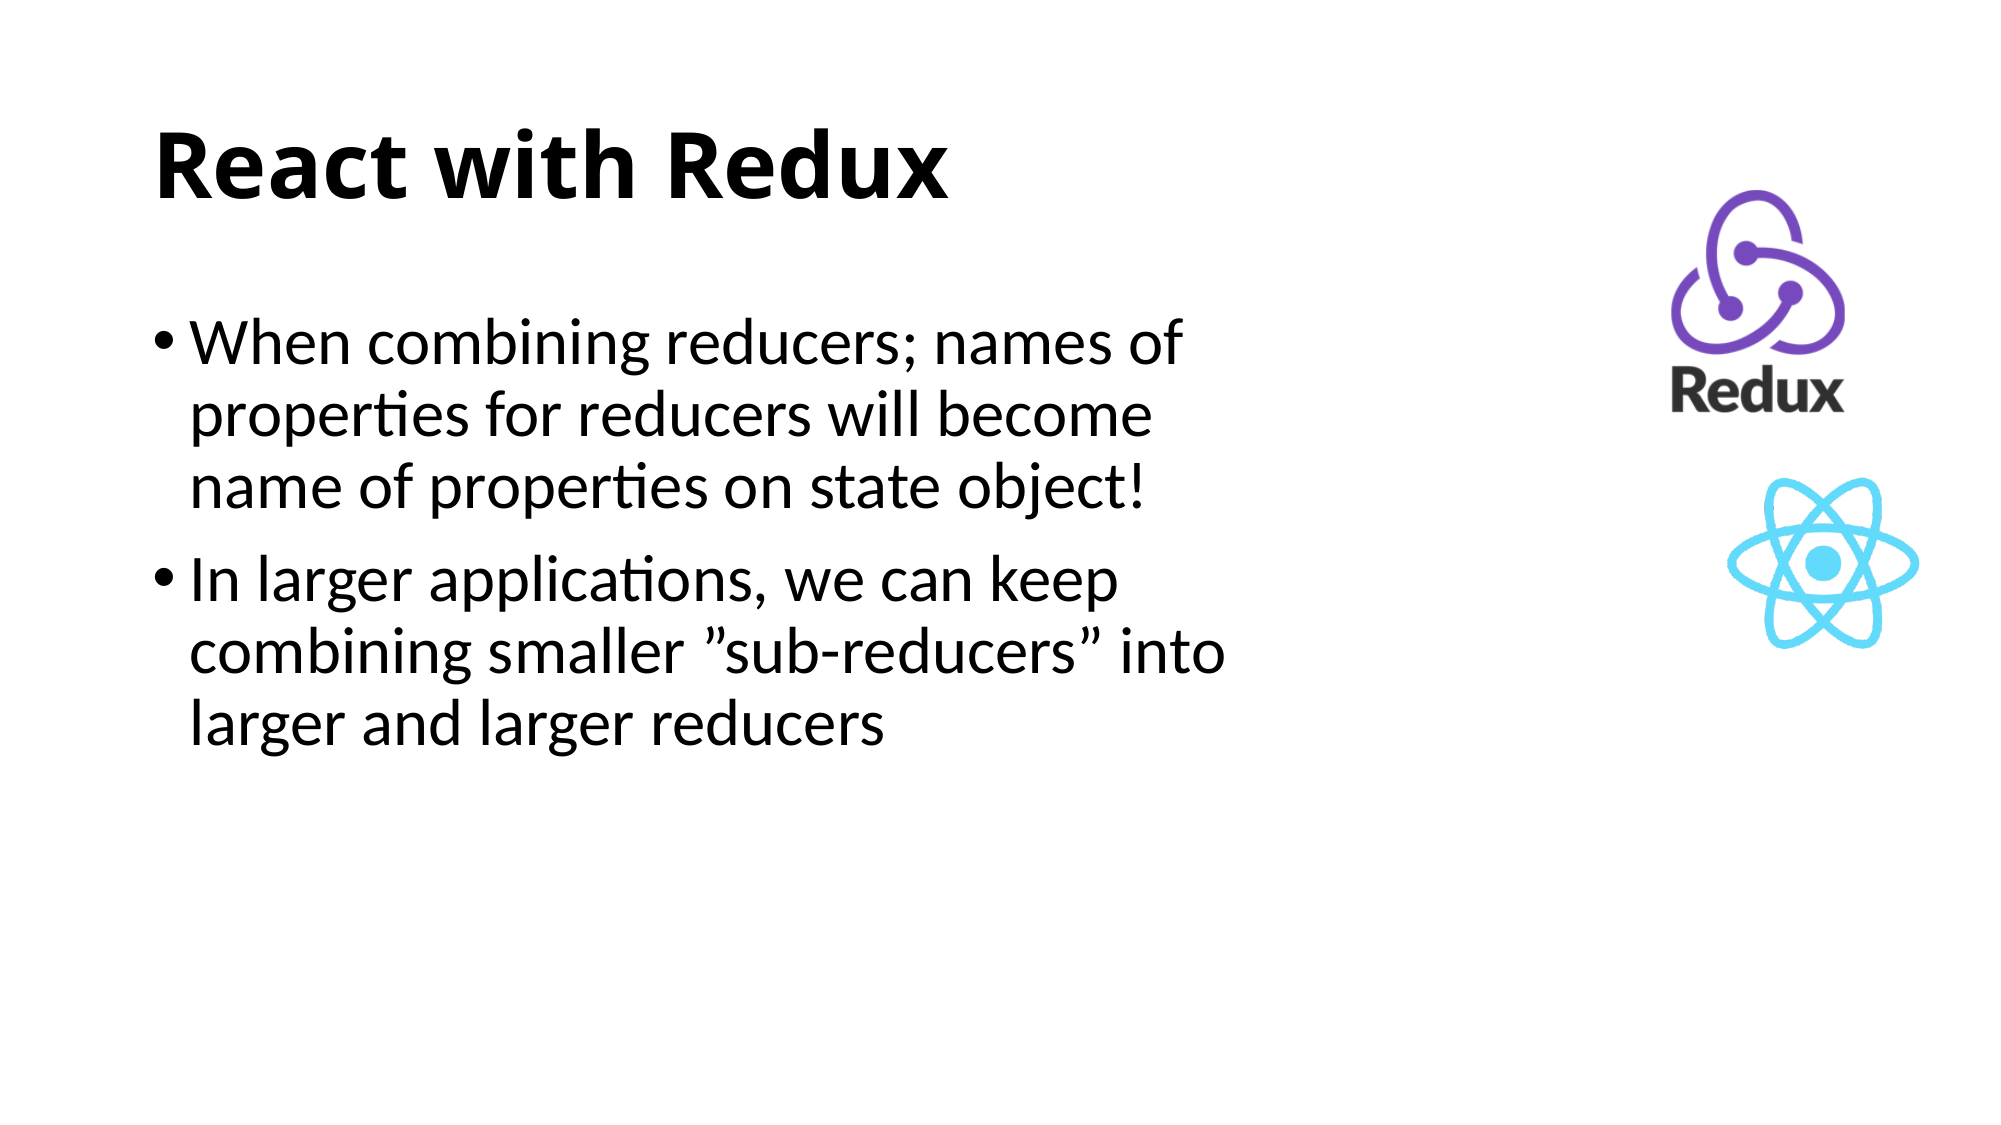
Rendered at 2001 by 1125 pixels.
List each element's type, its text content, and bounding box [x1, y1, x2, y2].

list When combining reducers; names of properties for reducers will become name of properties on state object! In larger applications, we can keep combining smaller ”sub-reducers” into larger and larger reducers [137, 299, 1284, 1014]
picture [1658, 447, 1988, 680]
title React with Redux [137, 59, 1863, 278]
picture [1587, 168, 1928, 435]
